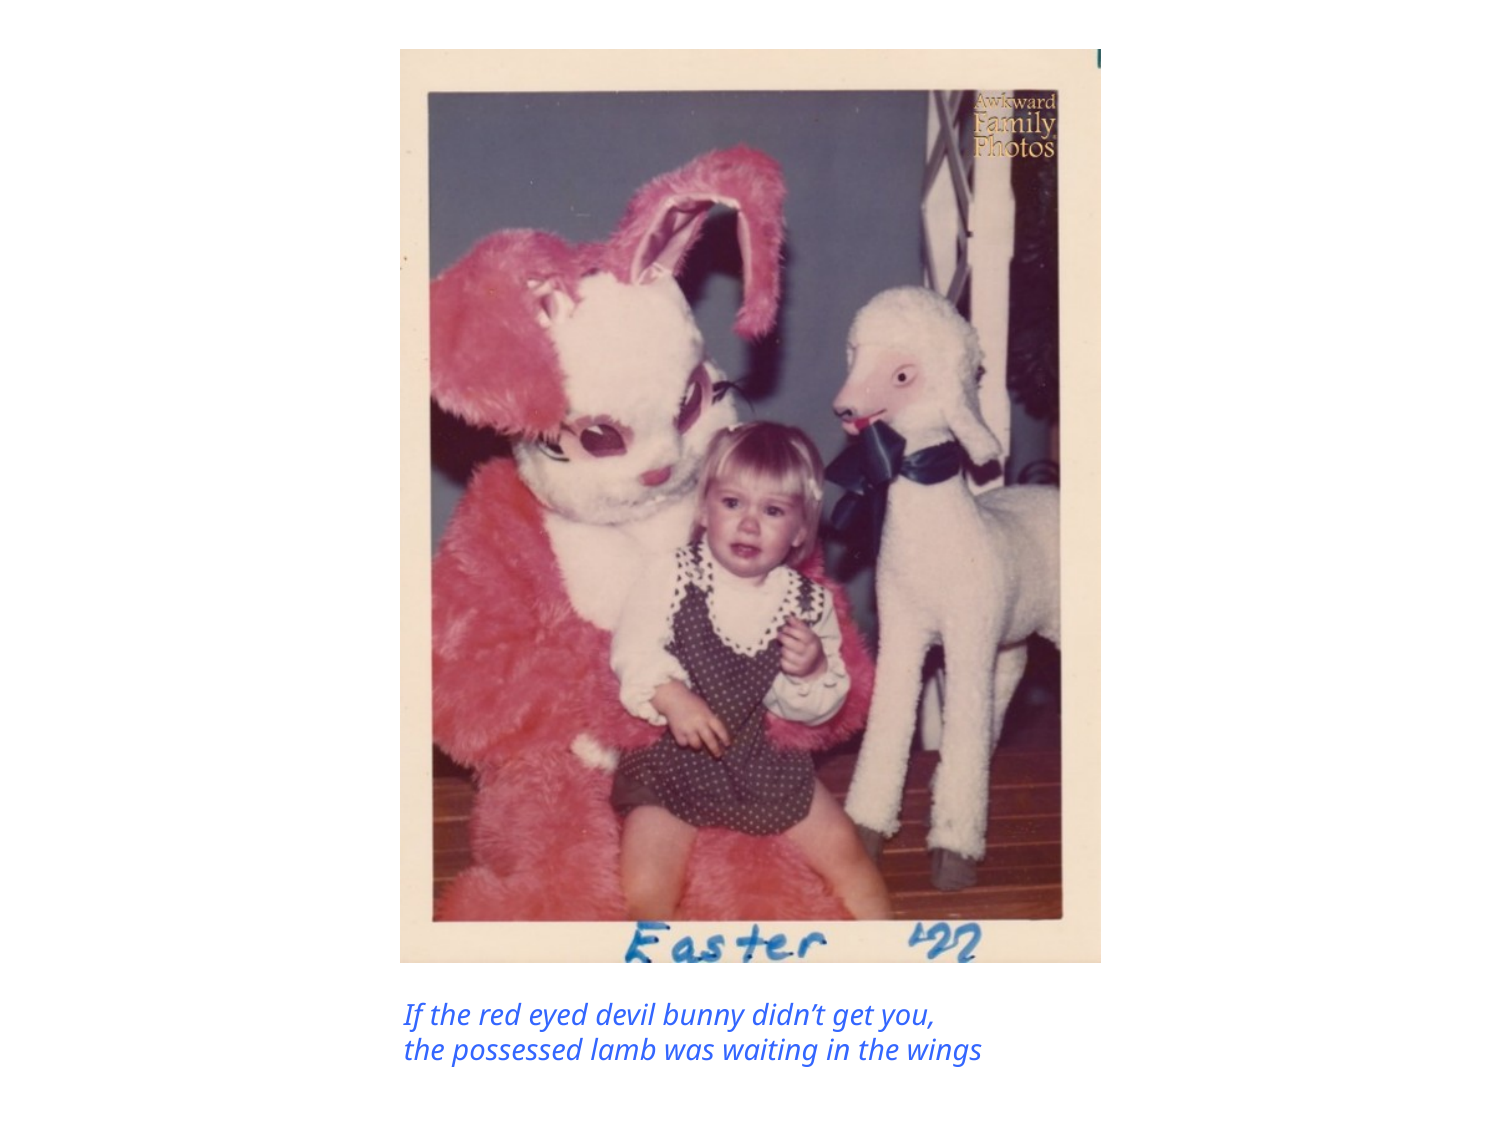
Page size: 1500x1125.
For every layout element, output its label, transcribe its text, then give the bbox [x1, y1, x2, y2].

text_box If the red eyed devil bunny didn’t get you, the possessed lamb was waiting in the wings [388, 989, 1113, 1074]
picture [400, 49, 1101, 963]
